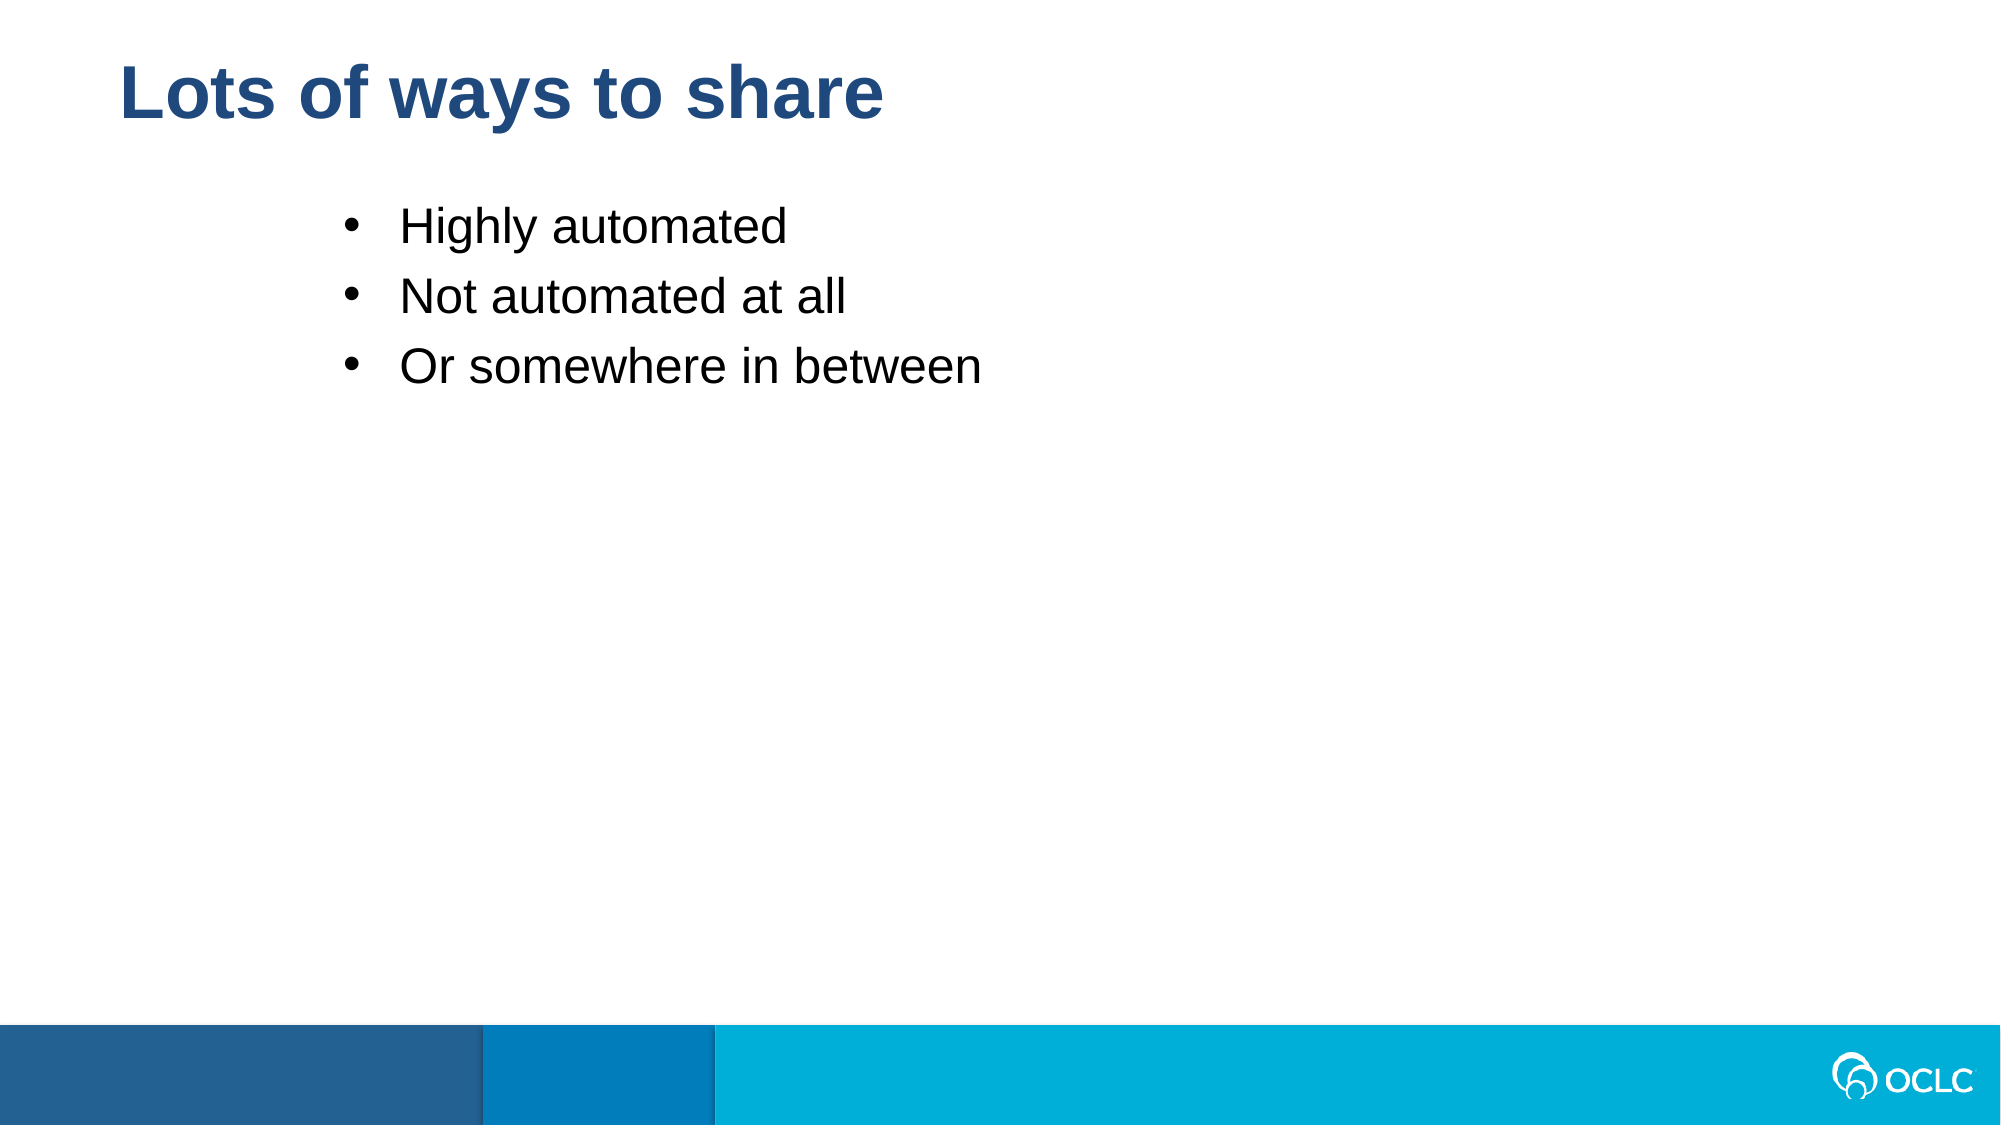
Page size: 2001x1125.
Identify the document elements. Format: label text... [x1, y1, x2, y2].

list Lots of ways to share [104, 36, 1895, 187]
list Highly automated Not automated at all Or somewhere in between [328, 187, 1000, 998]
